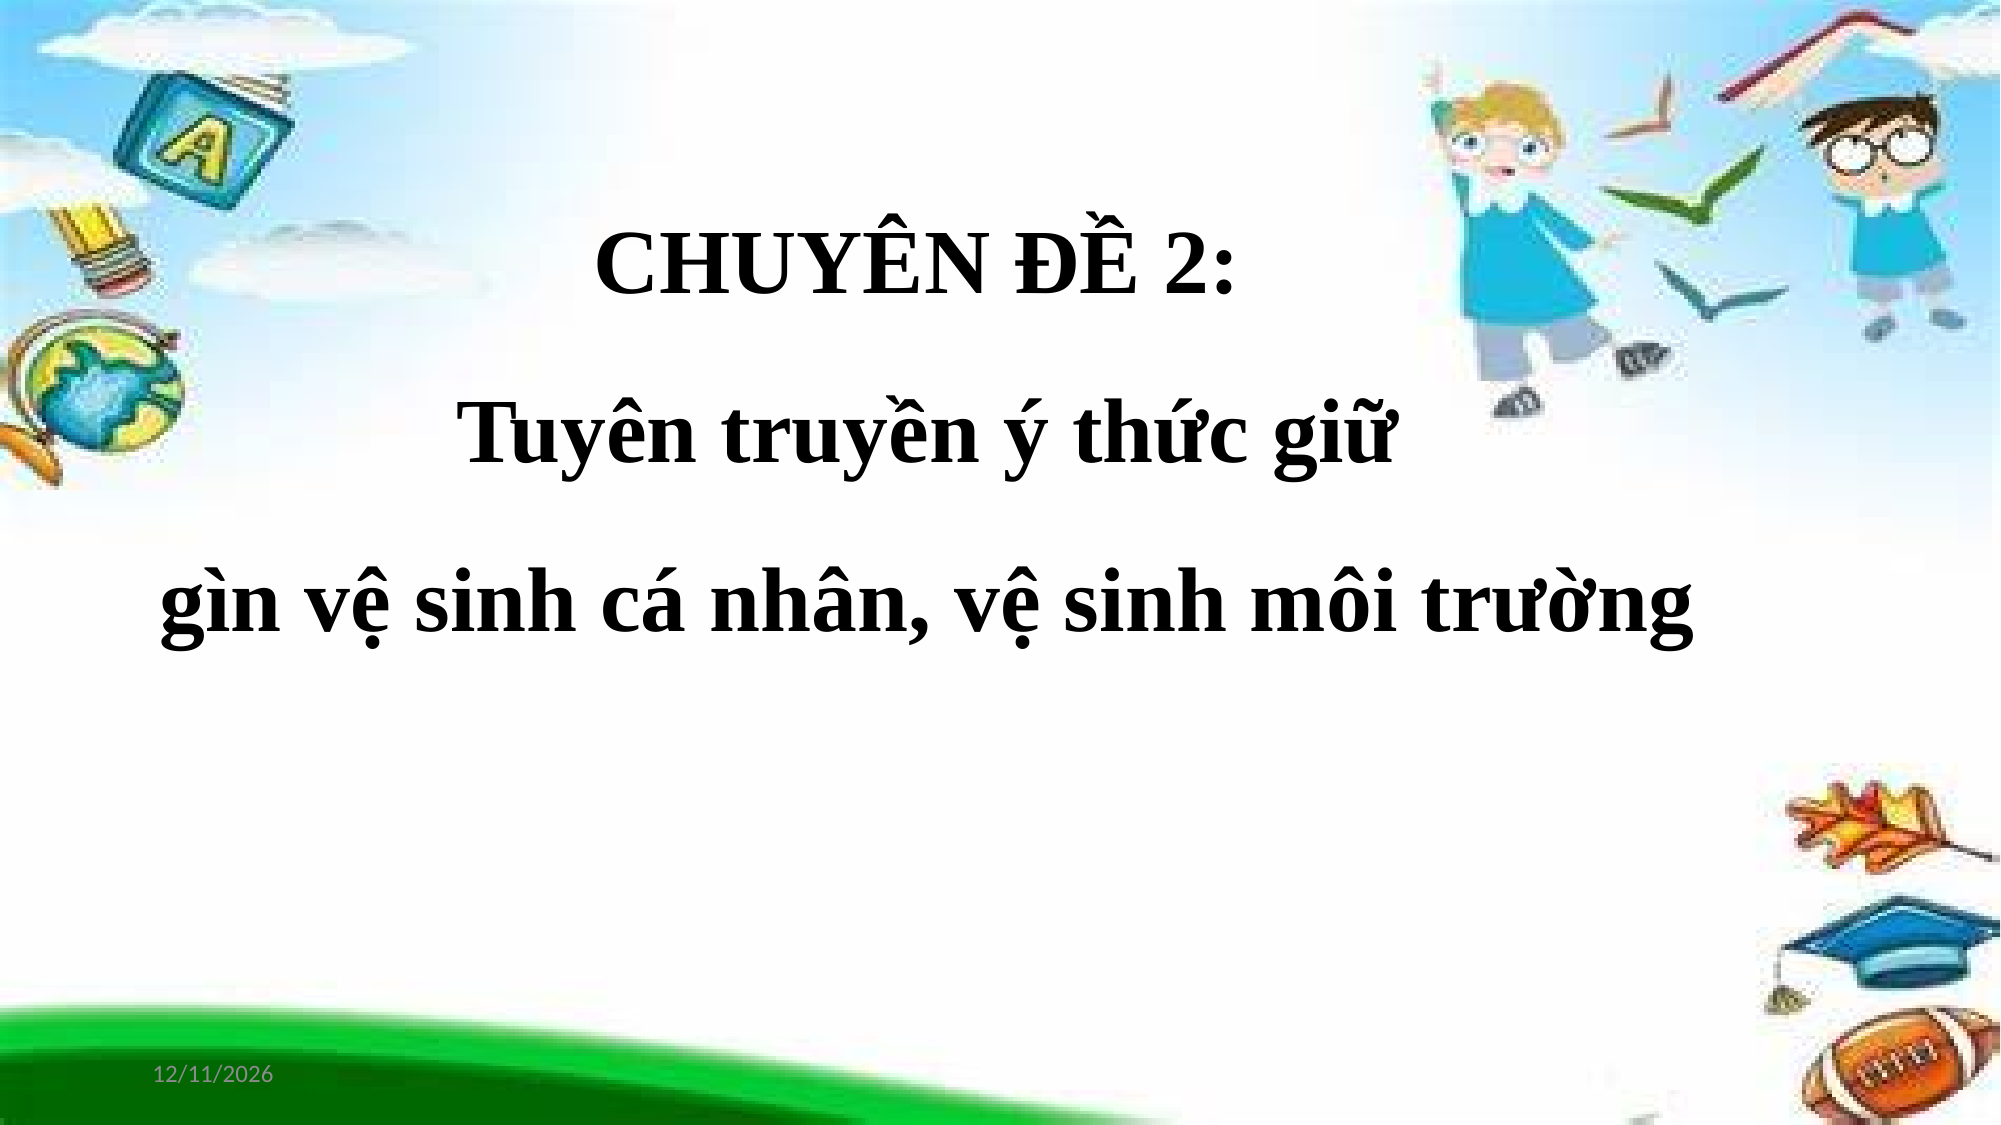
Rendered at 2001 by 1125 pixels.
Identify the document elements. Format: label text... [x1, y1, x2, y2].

text_box CHUYÊN ĐỀ 2: Tuyên truyền ý thức giữ gìn vệ sinh cá nhân, vệ sinh môi trường [35, 276, 1798, 657]
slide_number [137, 1042, 588, 1103]
picture [0, 0, 2001, 1125]
